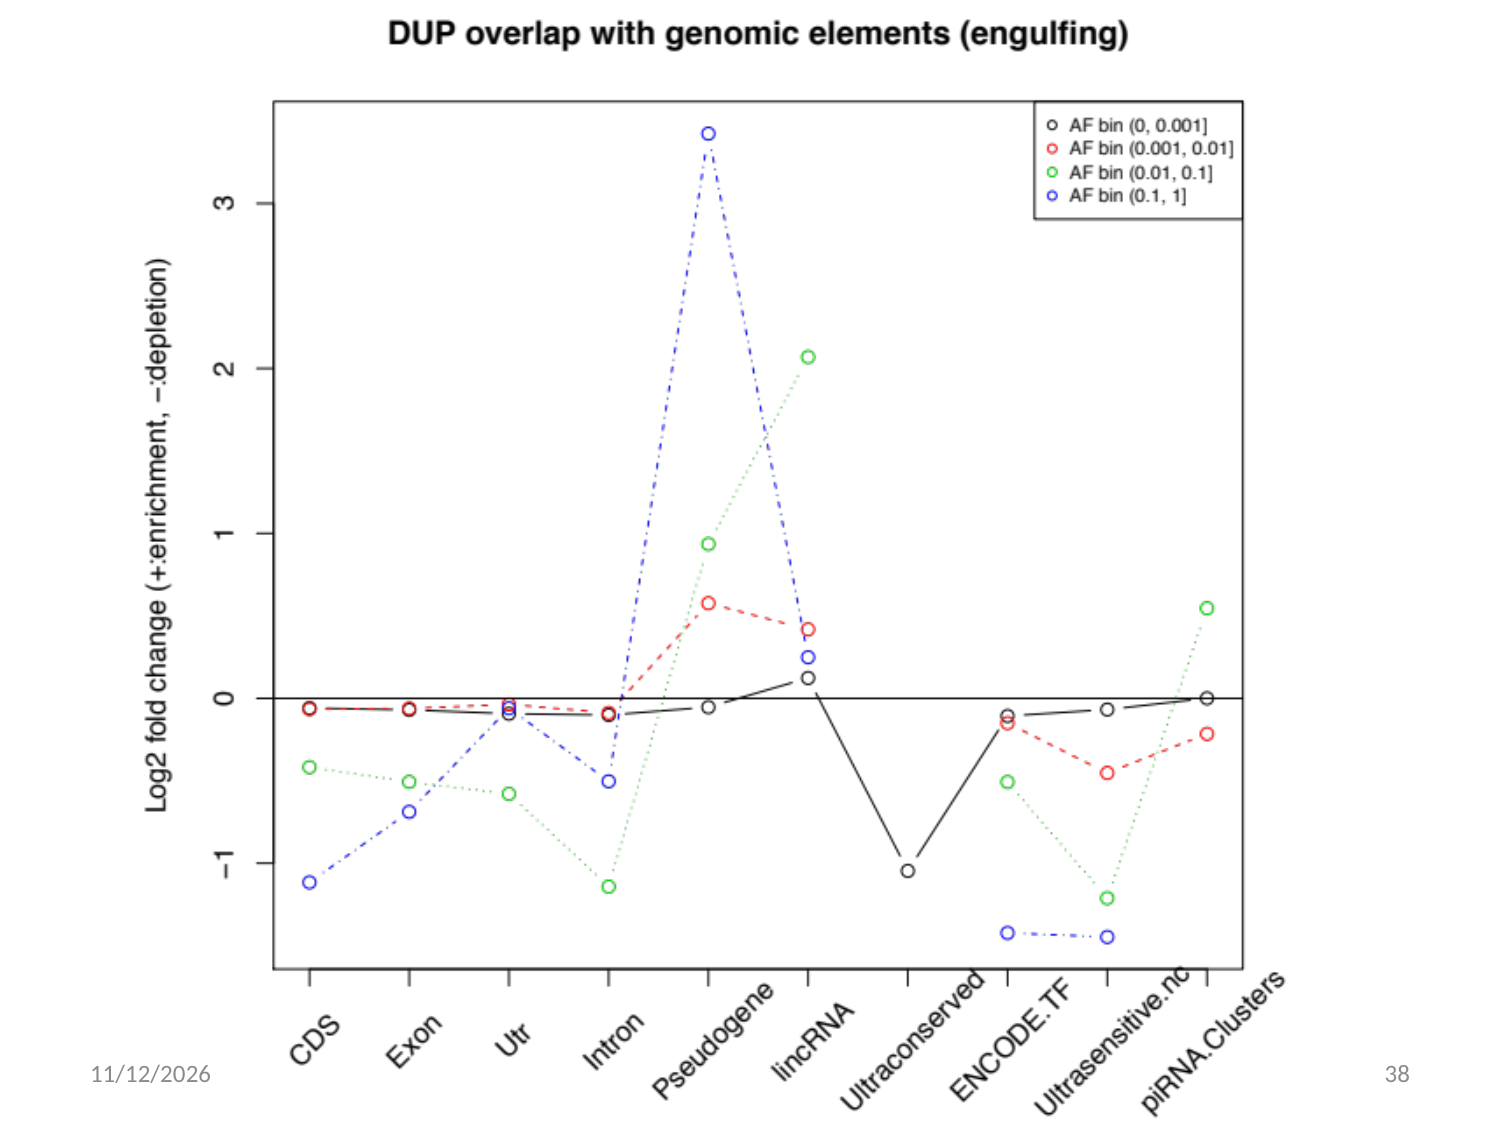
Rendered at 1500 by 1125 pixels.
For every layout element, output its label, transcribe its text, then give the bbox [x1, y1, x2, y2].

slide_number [75, 1042, 131, 1103]
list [136, 0, 1311, 1125]
slide_number 38 [1315, 1042, 1425, 1103]
